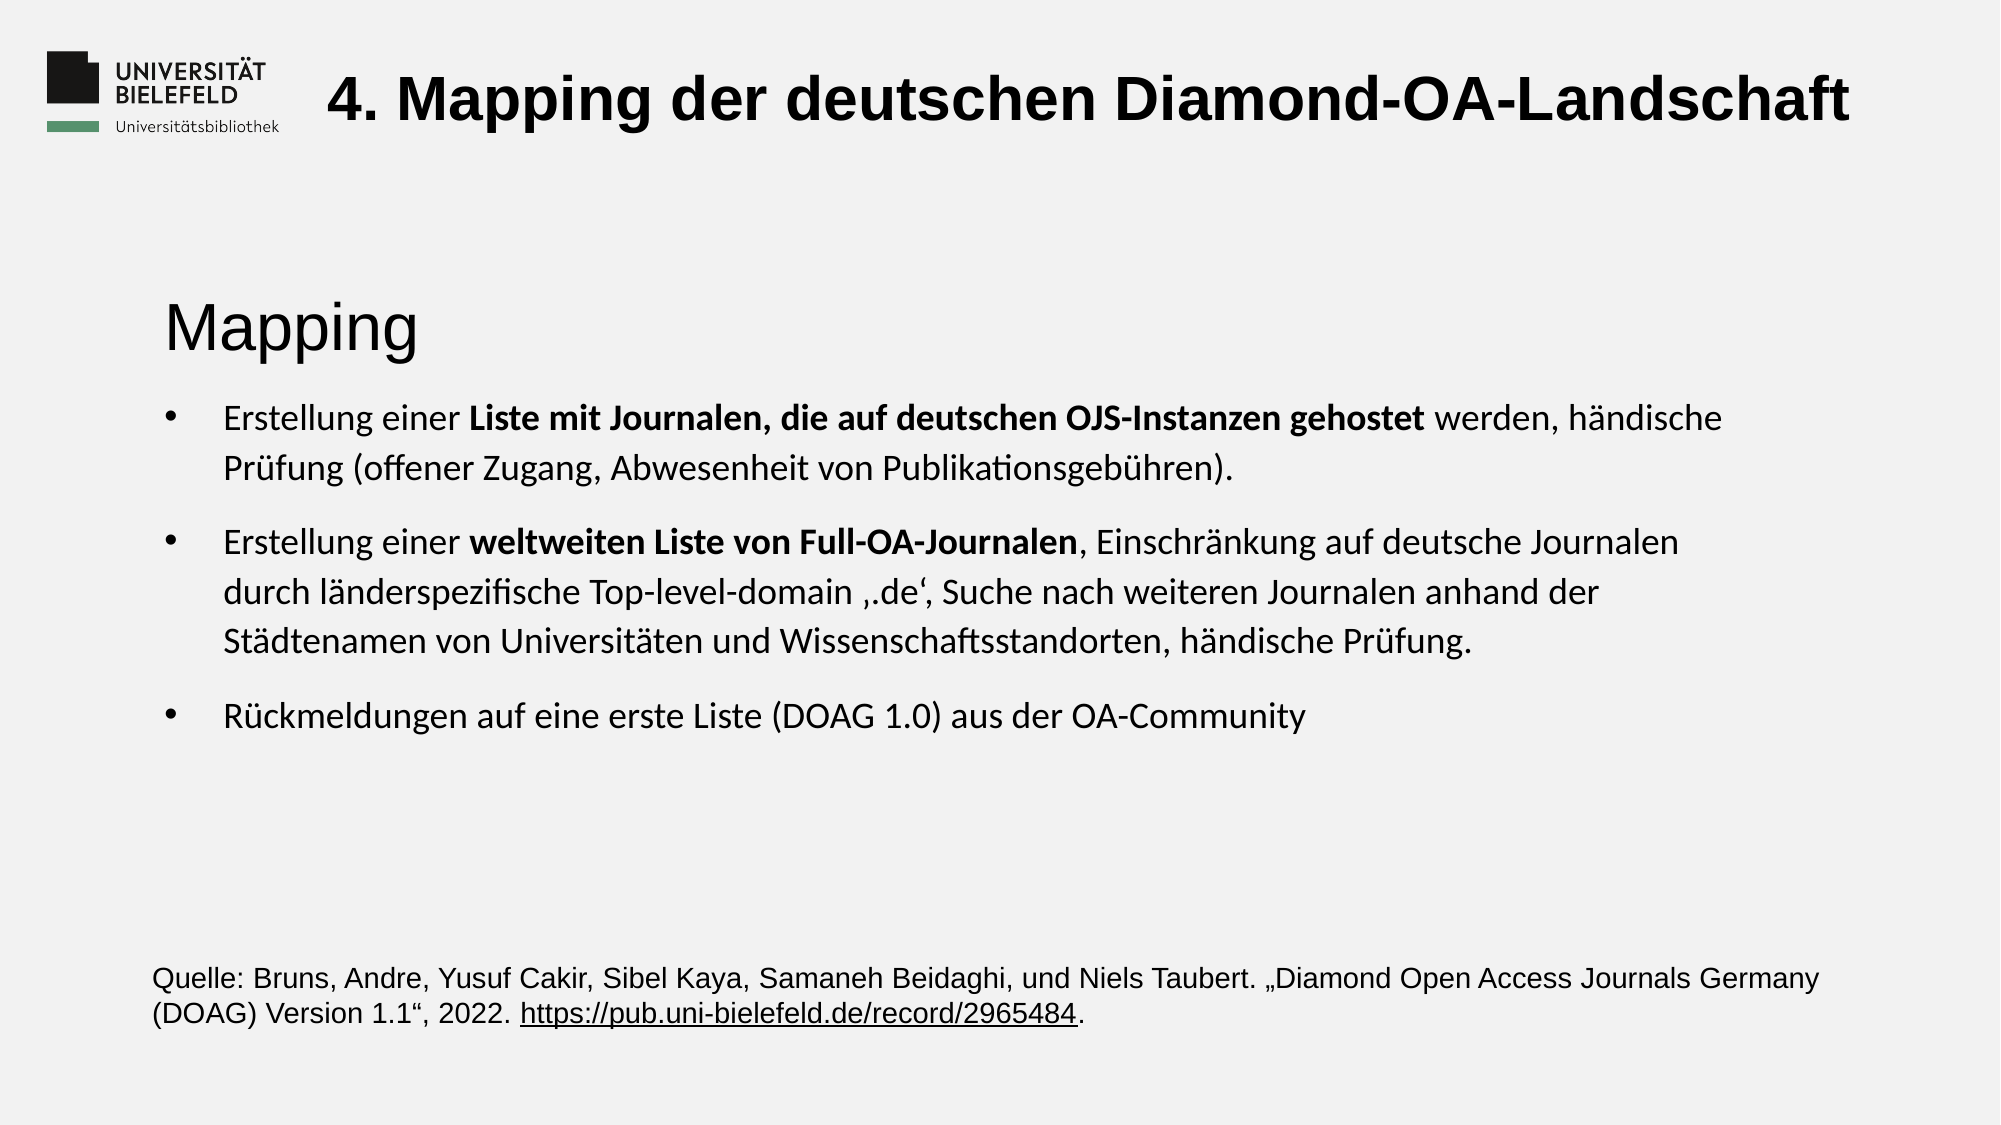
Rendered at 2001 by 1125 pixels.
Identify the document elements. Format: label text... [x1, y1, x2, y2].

text_box 4. Mapping der deutschen Diamond-OA-Landschaft [312, 58, 2000, 277]
text_box Mapping Erstellung einer Liste mit Journalen, die auf deutschen OJS-Instanzen gehostet werden, händische Prüfung (offener Zugang, Abwesenheit von Publikationsgebühren). Erstellung einer weltweiten Liste von Full-OA-Journalen, Einschränkung auf deutsche Journalen durch länderspezifische Top-level-domain ‚.de‘, Suche nach weiteren Journalen anhand der Städtenamen von Universitäten und Wissenschaftsstandorten, händische Prüfung. Rückmeldungen auf eine erste Liste (DOAG 1.0) aus der OA-Community [149, 236, 1768, 920]
text_box Quelle: Bruns, Andre, Yusuf Cakir, Sibel Kaya, Samaneh Beidaghi, und Niels Taubert. „Diamond Open Access Journals Germany (DOAG) Version 1.1“, 2022. https://pub.uni-bielefeld.de/record/2965484. [137, 952, 1863, 1082]
picture [40, 19, 348, 198]
